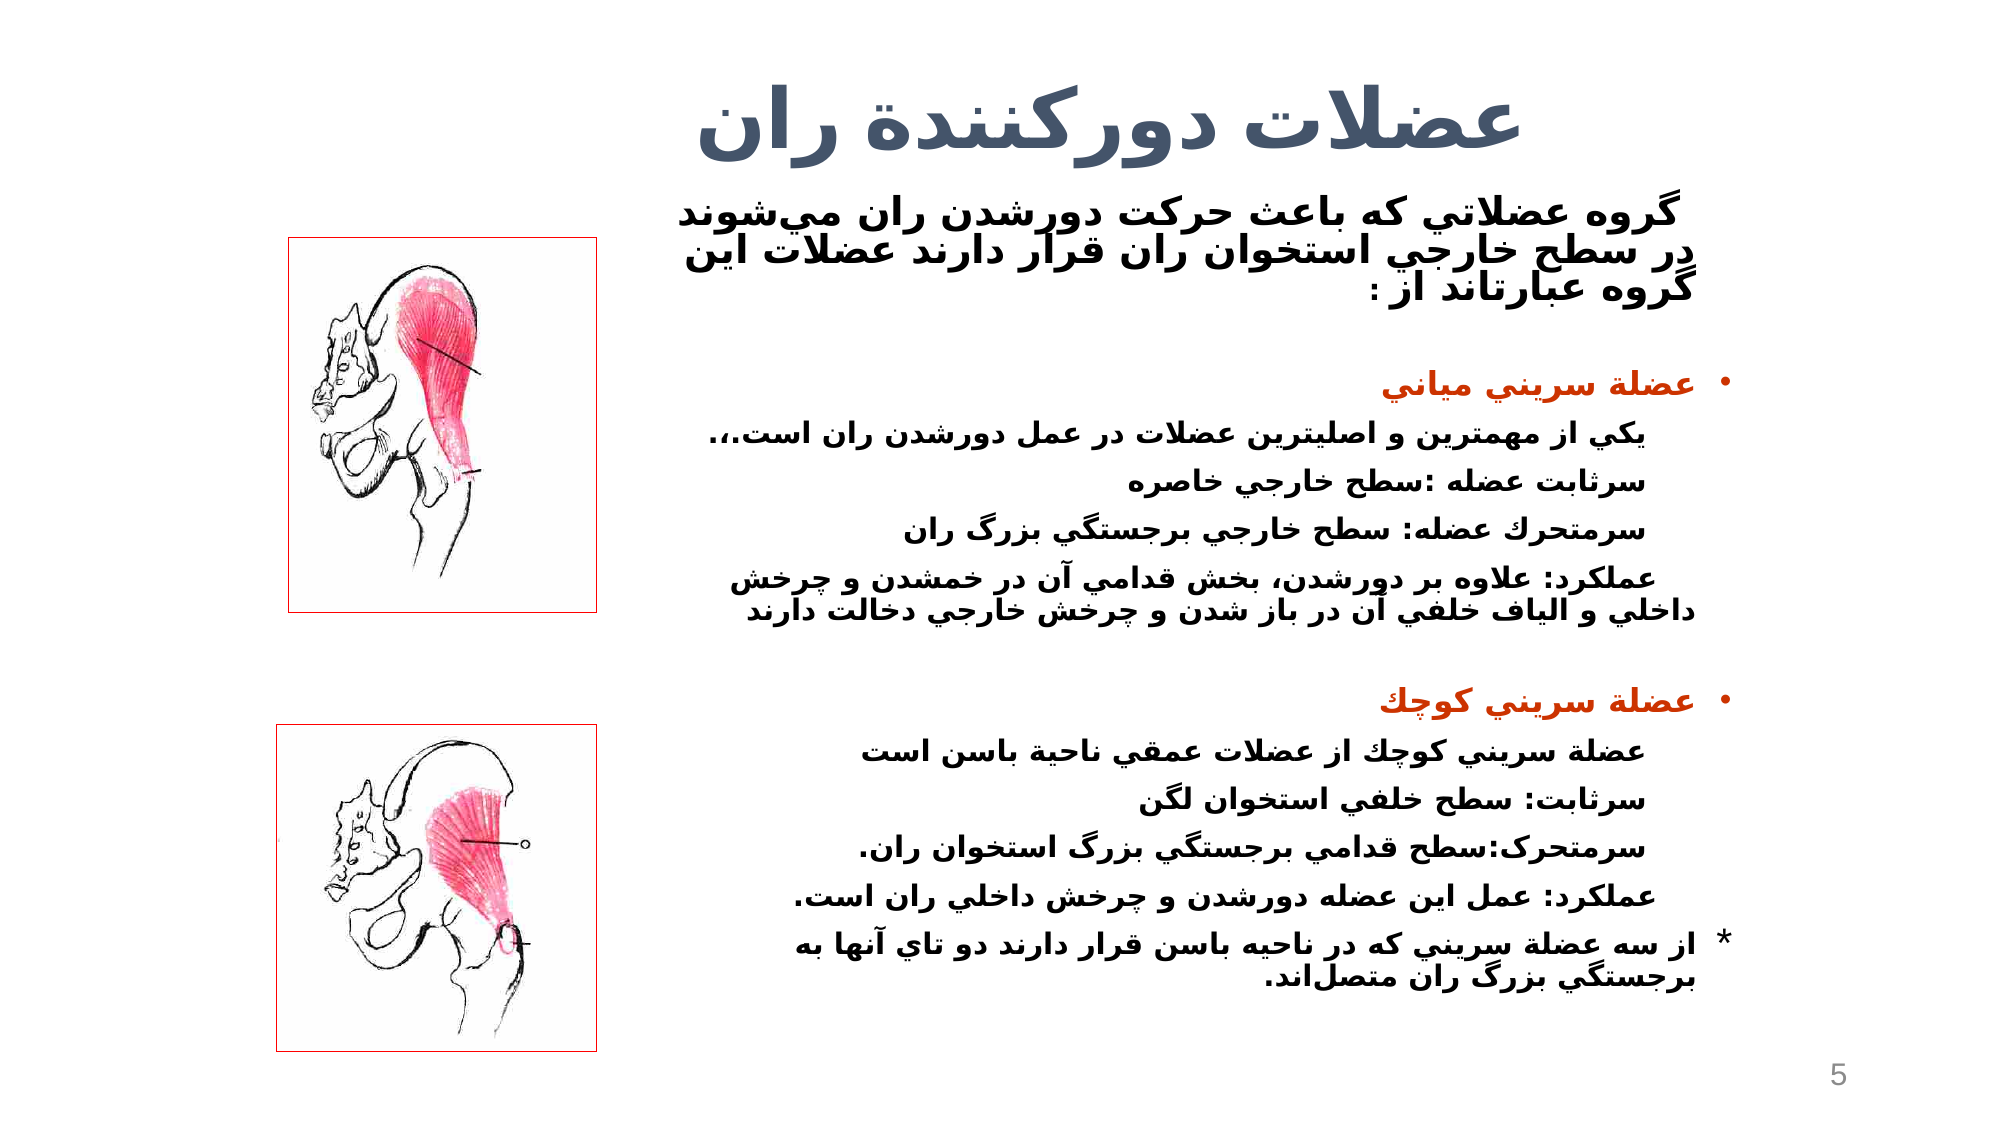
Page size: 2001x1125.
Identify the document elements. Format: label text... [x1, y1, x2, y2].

text_box عضلات دوركنندة ران [680, 57, 1543, 273]
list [288, 237, 597, 613]
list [276, 724, 597, 1052]
slide_number 5 [1412, 1042, 1863, 1103]
list گروه عضلاتي كه باعث حركت دورشدن ران مي‌شوند در سطح خارجي استخوان ران قرار دارند عضلات اين گروه عبارت‎اند از : عضلة سريني مياني يكي از مهمترين و اصليترين عضلات در عمل دورشدن ران است.،. سرثابت عضله :سطح خارجي خاصره سرمتحرك عضله: سطح خارجي برجستگي بزرگ ران عملکرد: علاوه بر دور‎شدن، بخش قدامي آن در خم‎شدن و چرخش داخلي و الياف خلفي آن در باز شدن و چرخش خارجي دخالت دارند عضلة سريني كوچك عضلة سريني كوچك از عضلات عمقي ناحية باسن است سرثابت: سطح خلفي استخوان لگن سرمتحرک:سطح قدامي برجستگي بزرگ استخوان ران. عملکرد: عمل اين عضله دور‎شدن و چرخش داخلي ران است. از سه عضلة سريني كه در ناحيه باسن قرار دارند دو تاي آنها به برجستگي بزرگ ران متصل‌اند. [638, 187, 1744, 1010]
